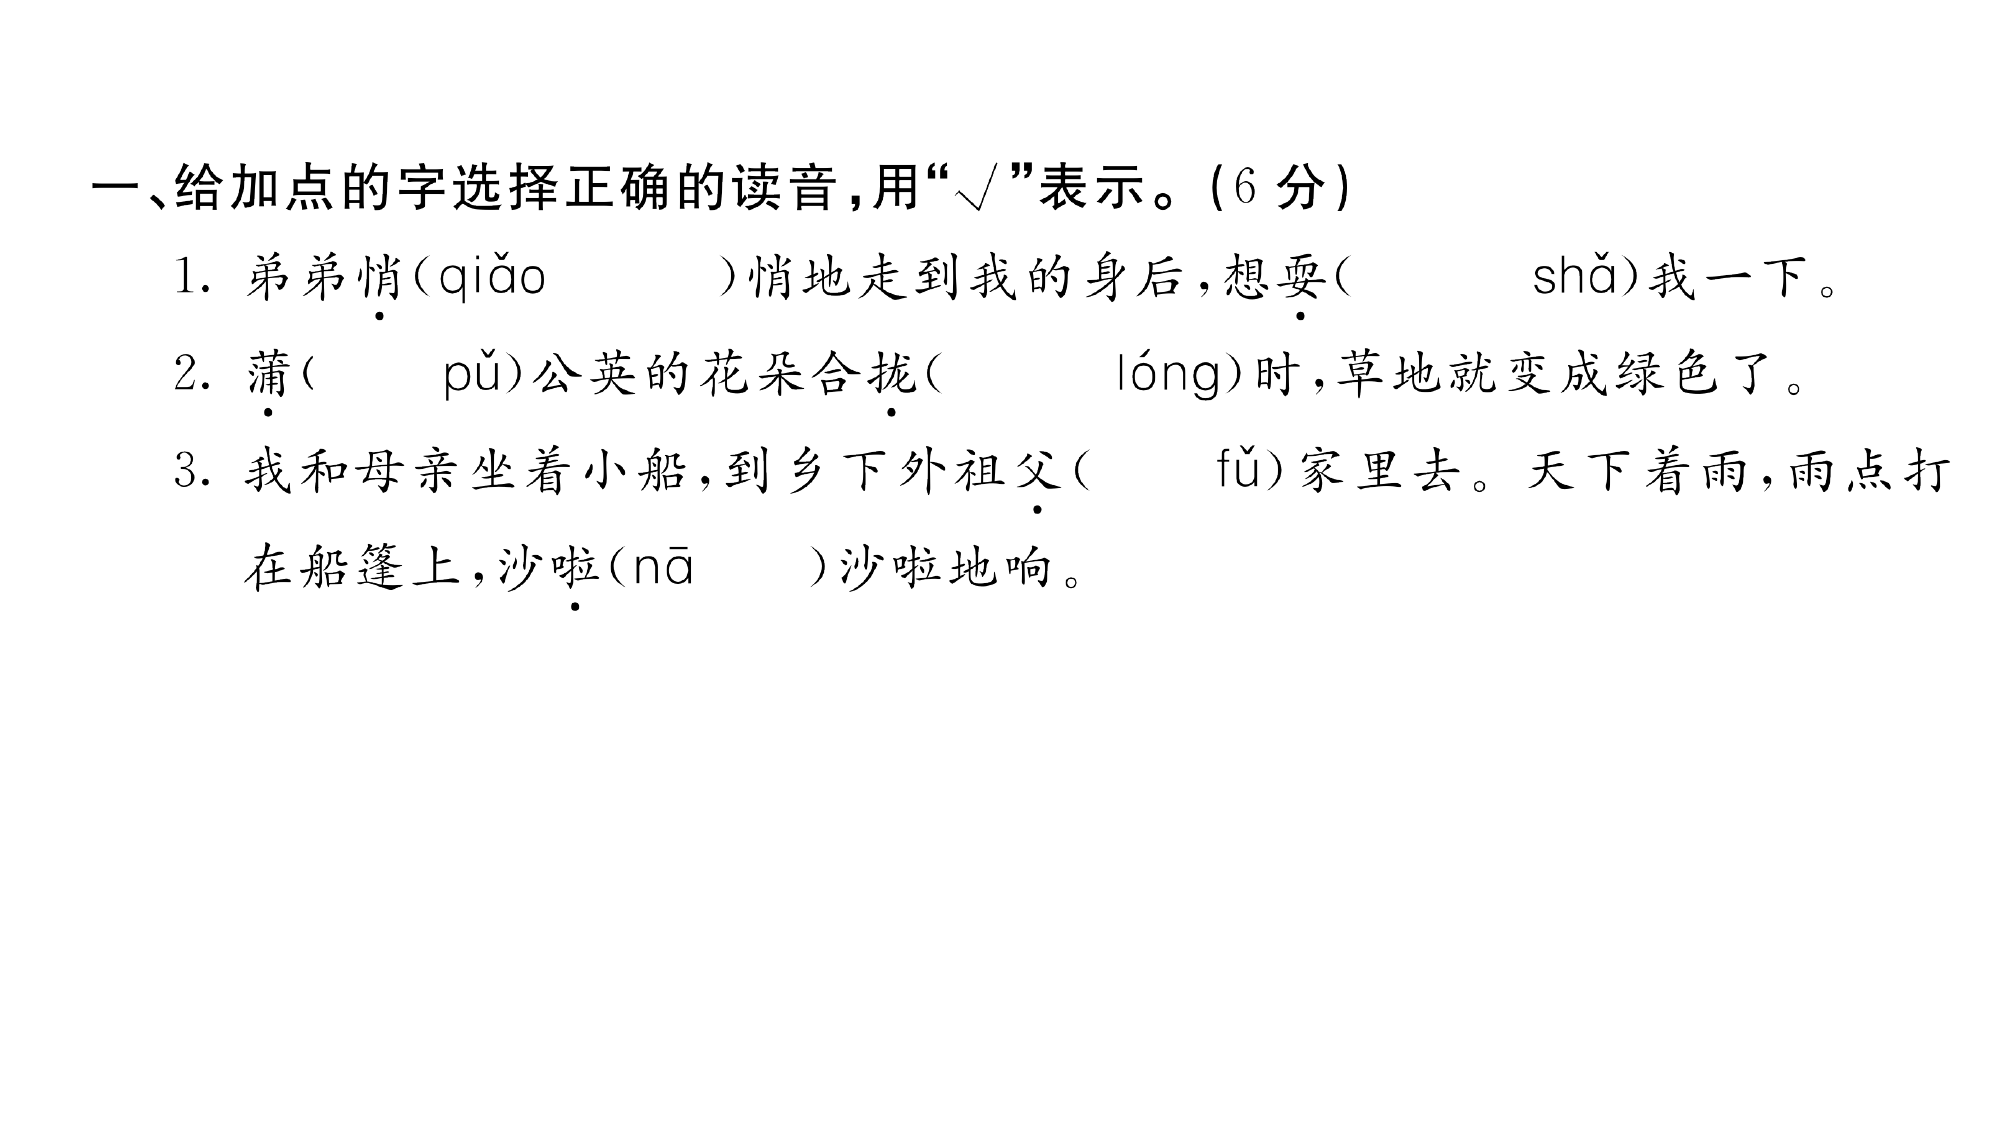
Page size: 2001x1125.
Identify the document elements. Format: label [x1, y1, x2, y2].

picture [87, 117, 1979, 626]
